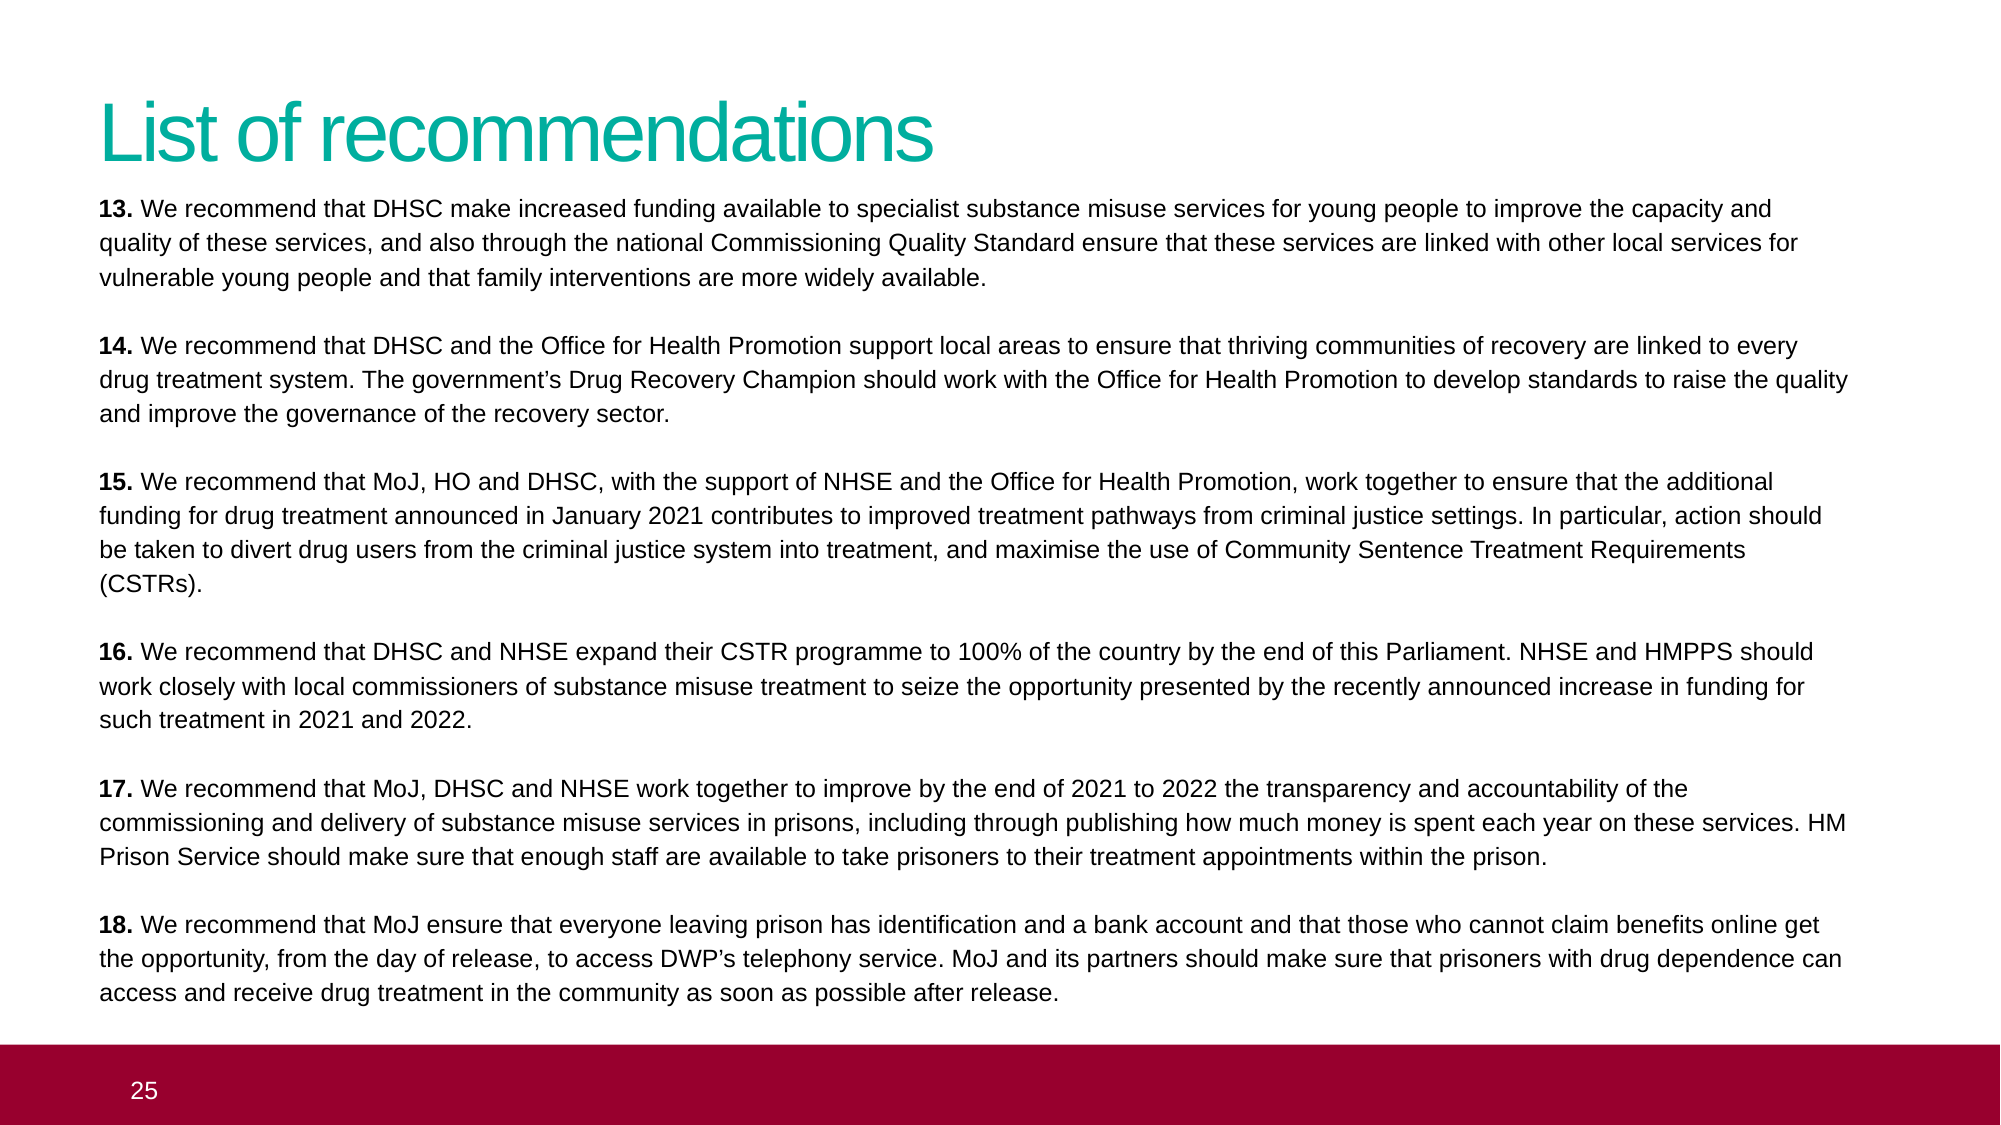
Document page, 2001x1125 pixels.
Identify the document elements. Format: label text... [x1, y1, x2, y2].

slide_number 25 [0, 1044, 2000, 1125]
title List of recommendations [98, 78, 1855, 185]
list 13. We recommend that DHSC make increased funding available to specialist substance misuse services for young people to improve the capacity and quality of these services, and also through the national Commissioning Quality Standard ensure that these services are linked with other local services for vulnerable young people and that family interventions are more widely available. 14. We recommend that DHSC and the Office for Health Promotion support local areas to ensure that thriving communities of recovery are linked to every drug treatment system. The government’s Drug Recovery Champion should work with the Office for Health Promotion to develop standards to raise the quality and improve the governance of the recovery sector. 15. We recommend that MoJ, HO and DHSC, with the support of NHSE and the Office for Health Promotion, work together to ensure that the additional funding for drug treatment announced in January 2021 contributes to improved treatment pathways from criminal justice settings. In particular, action should be taken to divert drug users from the criminal justice system into treatment, and maximise the use of Community Sentence Treatment Requirements (CSTRs). 16. We recommend that DHSC and NHSE expand their CSTR programme to 100% of the country by the end of this Parliament. NHSE and HMPPS should work closely with local commissioners of substance misuse treatment to seize the opportunity presented by the recently announced increase in funding for such treatment in 2021 and 2022. 17. We recommend that MoJ, DHSC and NHSE work together to improve by the end of 2021 to 2022 the transparency and accountability of the commissioning and delivery of substance misuse services in prisons, including through publishing how much money is spent each year on these services. HM Prison Service should make sure that enough staff are available to take prisoners to their treatment appointments within the prison. 18. We recommend that MoJ ensure that everyone leaving prison has identification and a bank account and that those who cannot claim benefits online get the opportunity, from the day of release, to access DWP’s telephony service. MoJ and its partners should make sure that prisoners with drug dependence can access and receive drug treatment in the community as soon as possible after release. [98, 188, 1855, 967]
